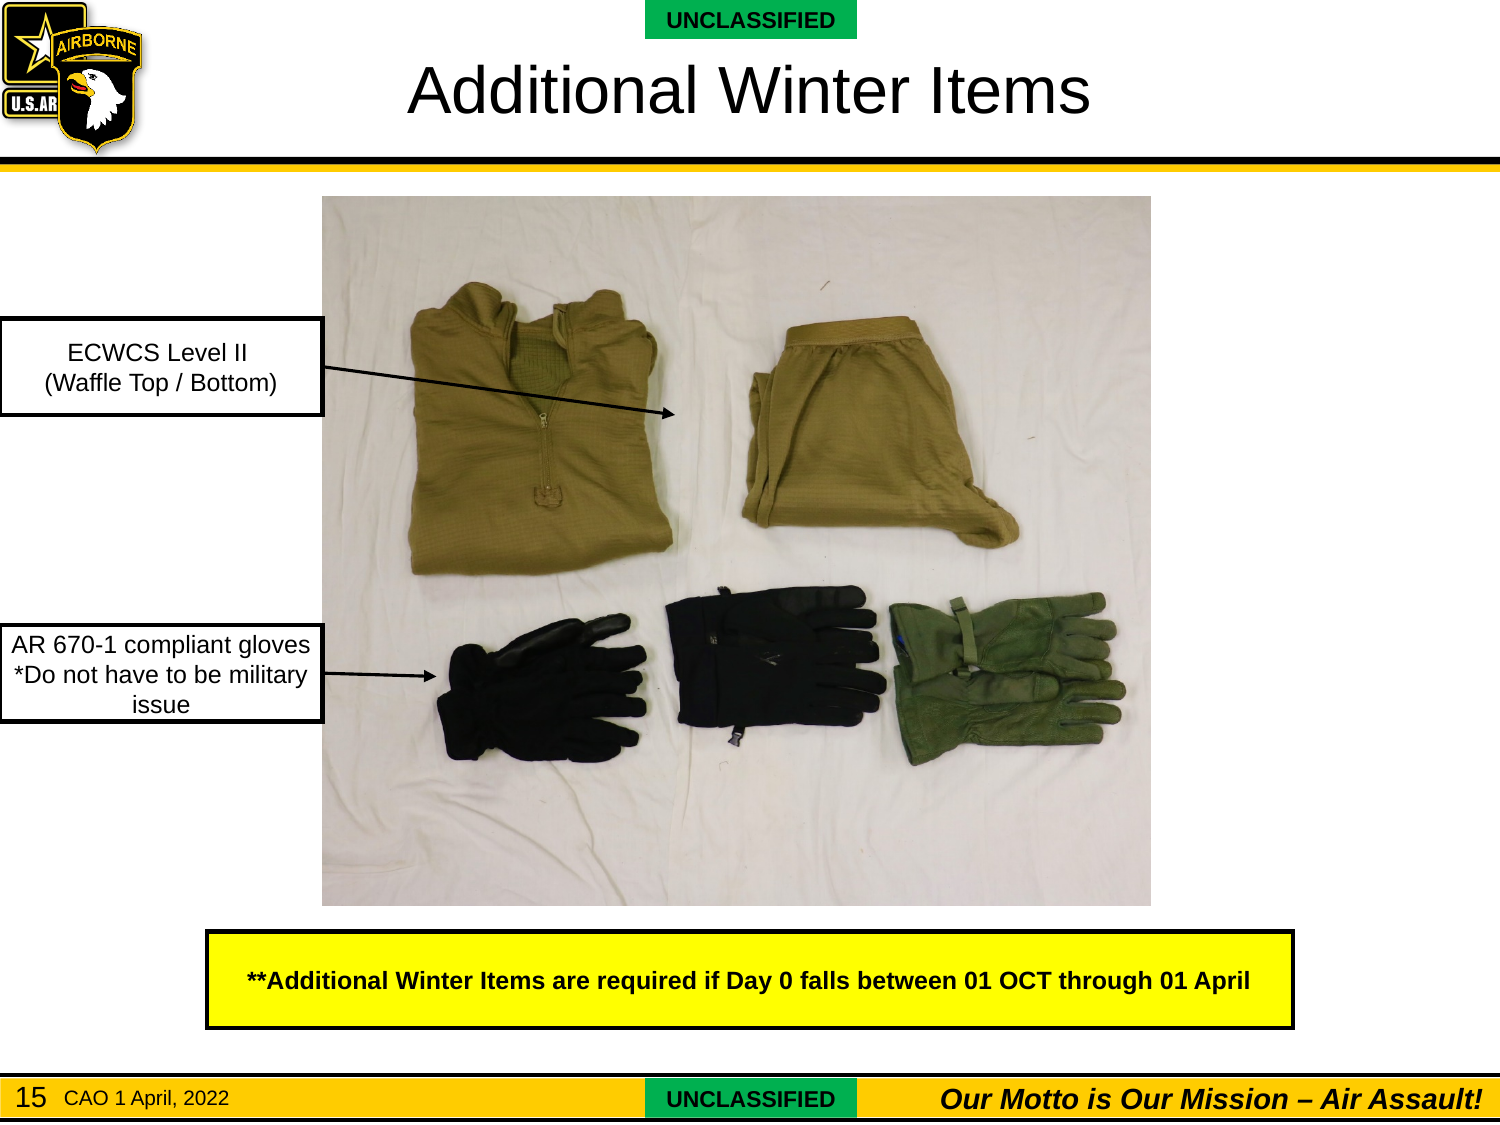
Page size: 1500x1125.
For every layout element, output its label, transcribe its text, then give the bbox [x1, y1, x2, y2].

title Additional Winter Items [140, 39, 1360, 145]
picture [2, 2, 142, 155]
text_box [322, 673, 437, 677]
text_box **Additional Winter Items are required if Day 0 falls between 01 OCT through 01 April [206, 930, 1294, 1029]
text_box ECWCS Level II (Waffle Top / Bottom) [0, 317, 322, 416]
picture [322, 196, 1151, 906]
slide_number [49, 1080, 589, 1114]
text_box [322, 366, 675, 415]
text_box AR 670-1 compliant gloves *Do not have to be military issue [0, 624, 322, 722]
